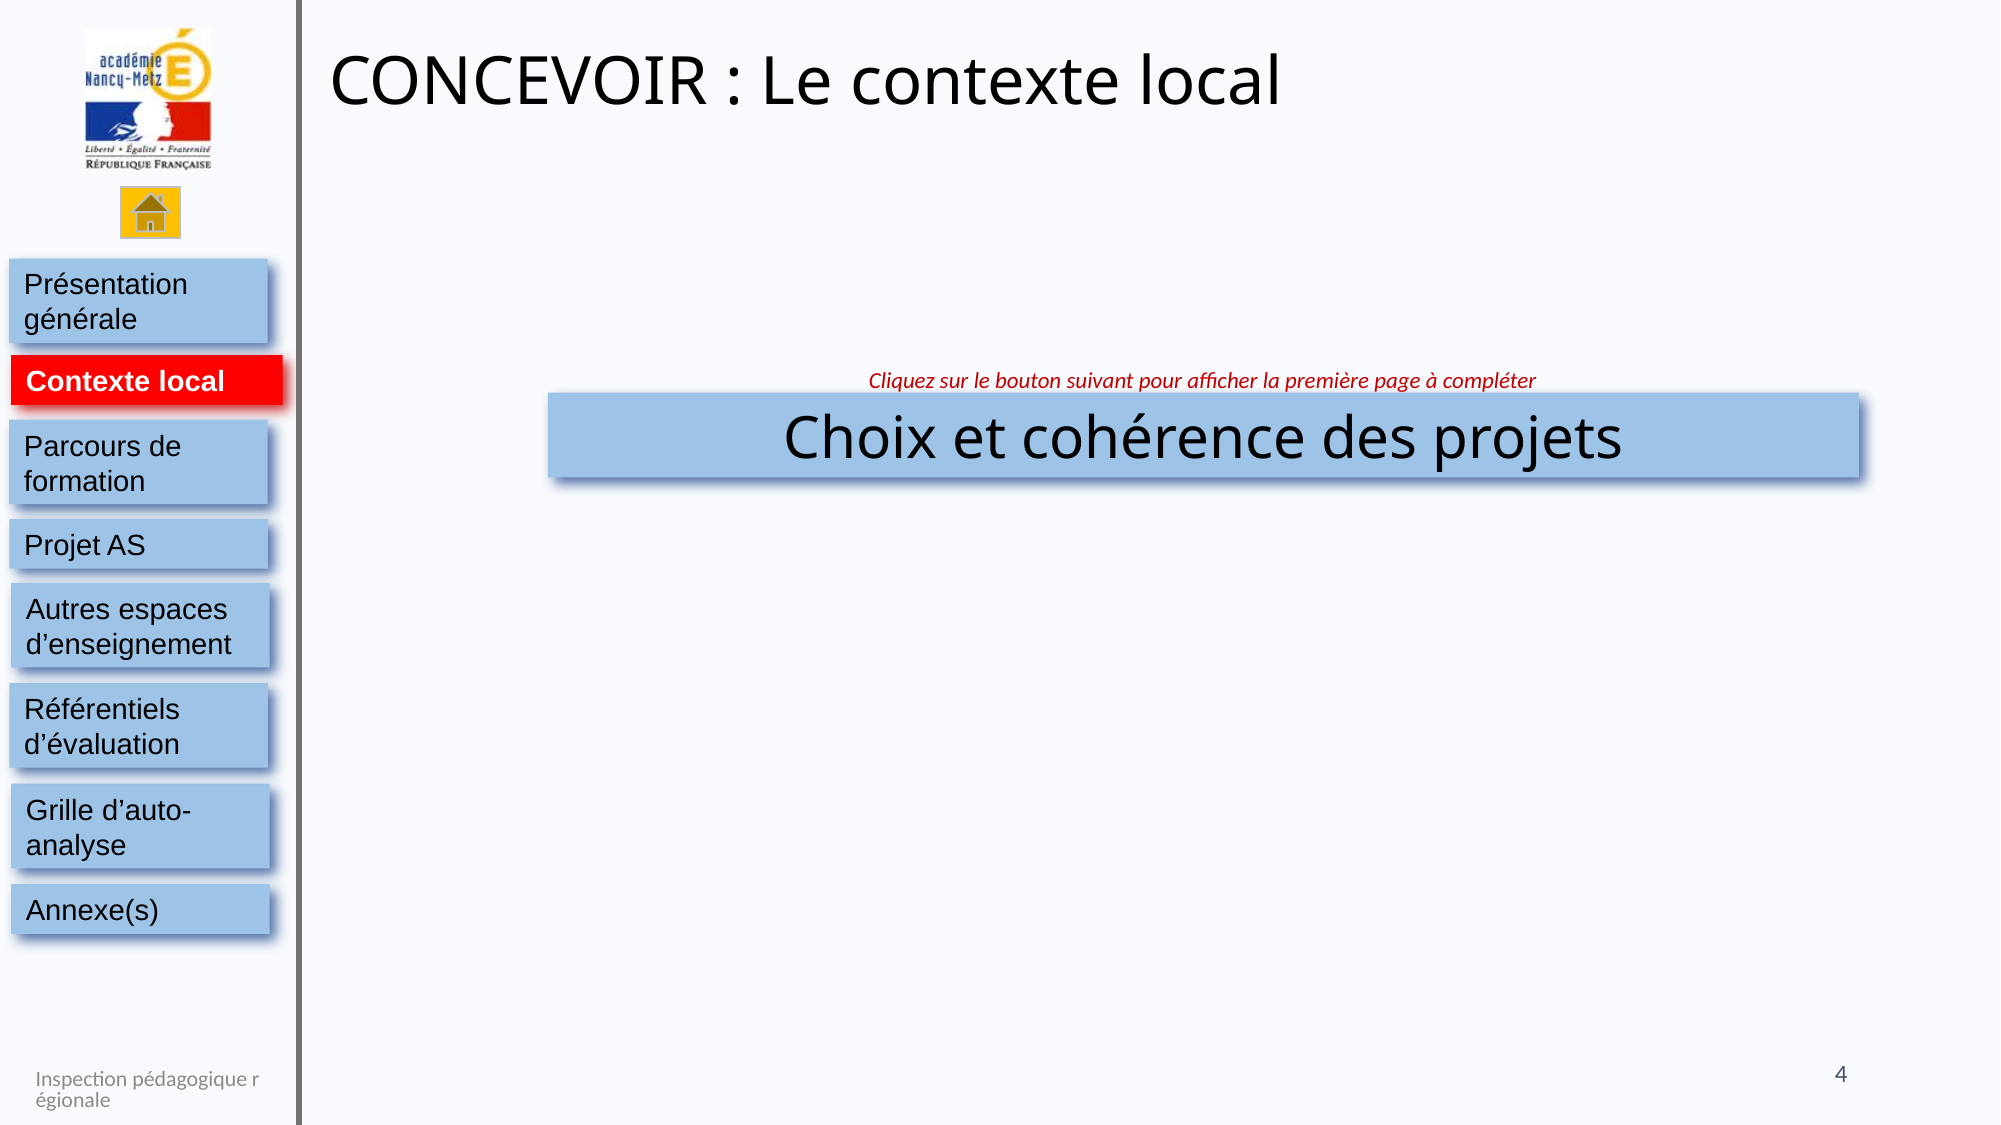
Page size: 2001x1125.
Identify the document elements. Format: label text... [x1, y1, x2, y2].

slide_number 4 [1790, 1042, 1863, 1103]
picture [85, 28, 211, 170]
footer Inspection pédagogique régionale [20, 1052, 280, 1103]
